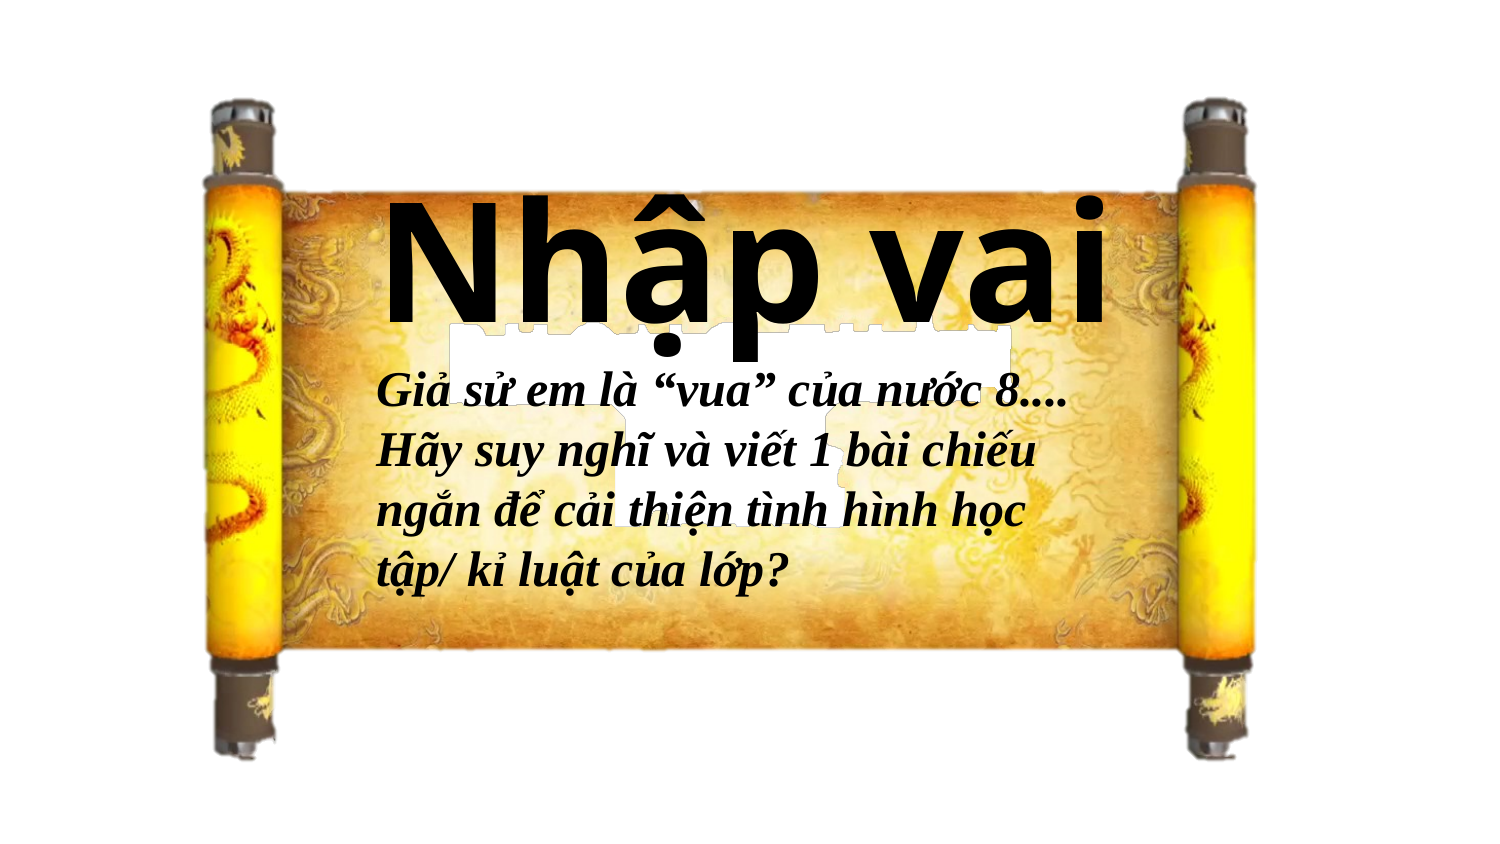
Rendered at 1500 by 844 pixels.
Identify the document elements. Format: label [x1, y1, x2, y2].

picture [72, 52, 1387, 792]
